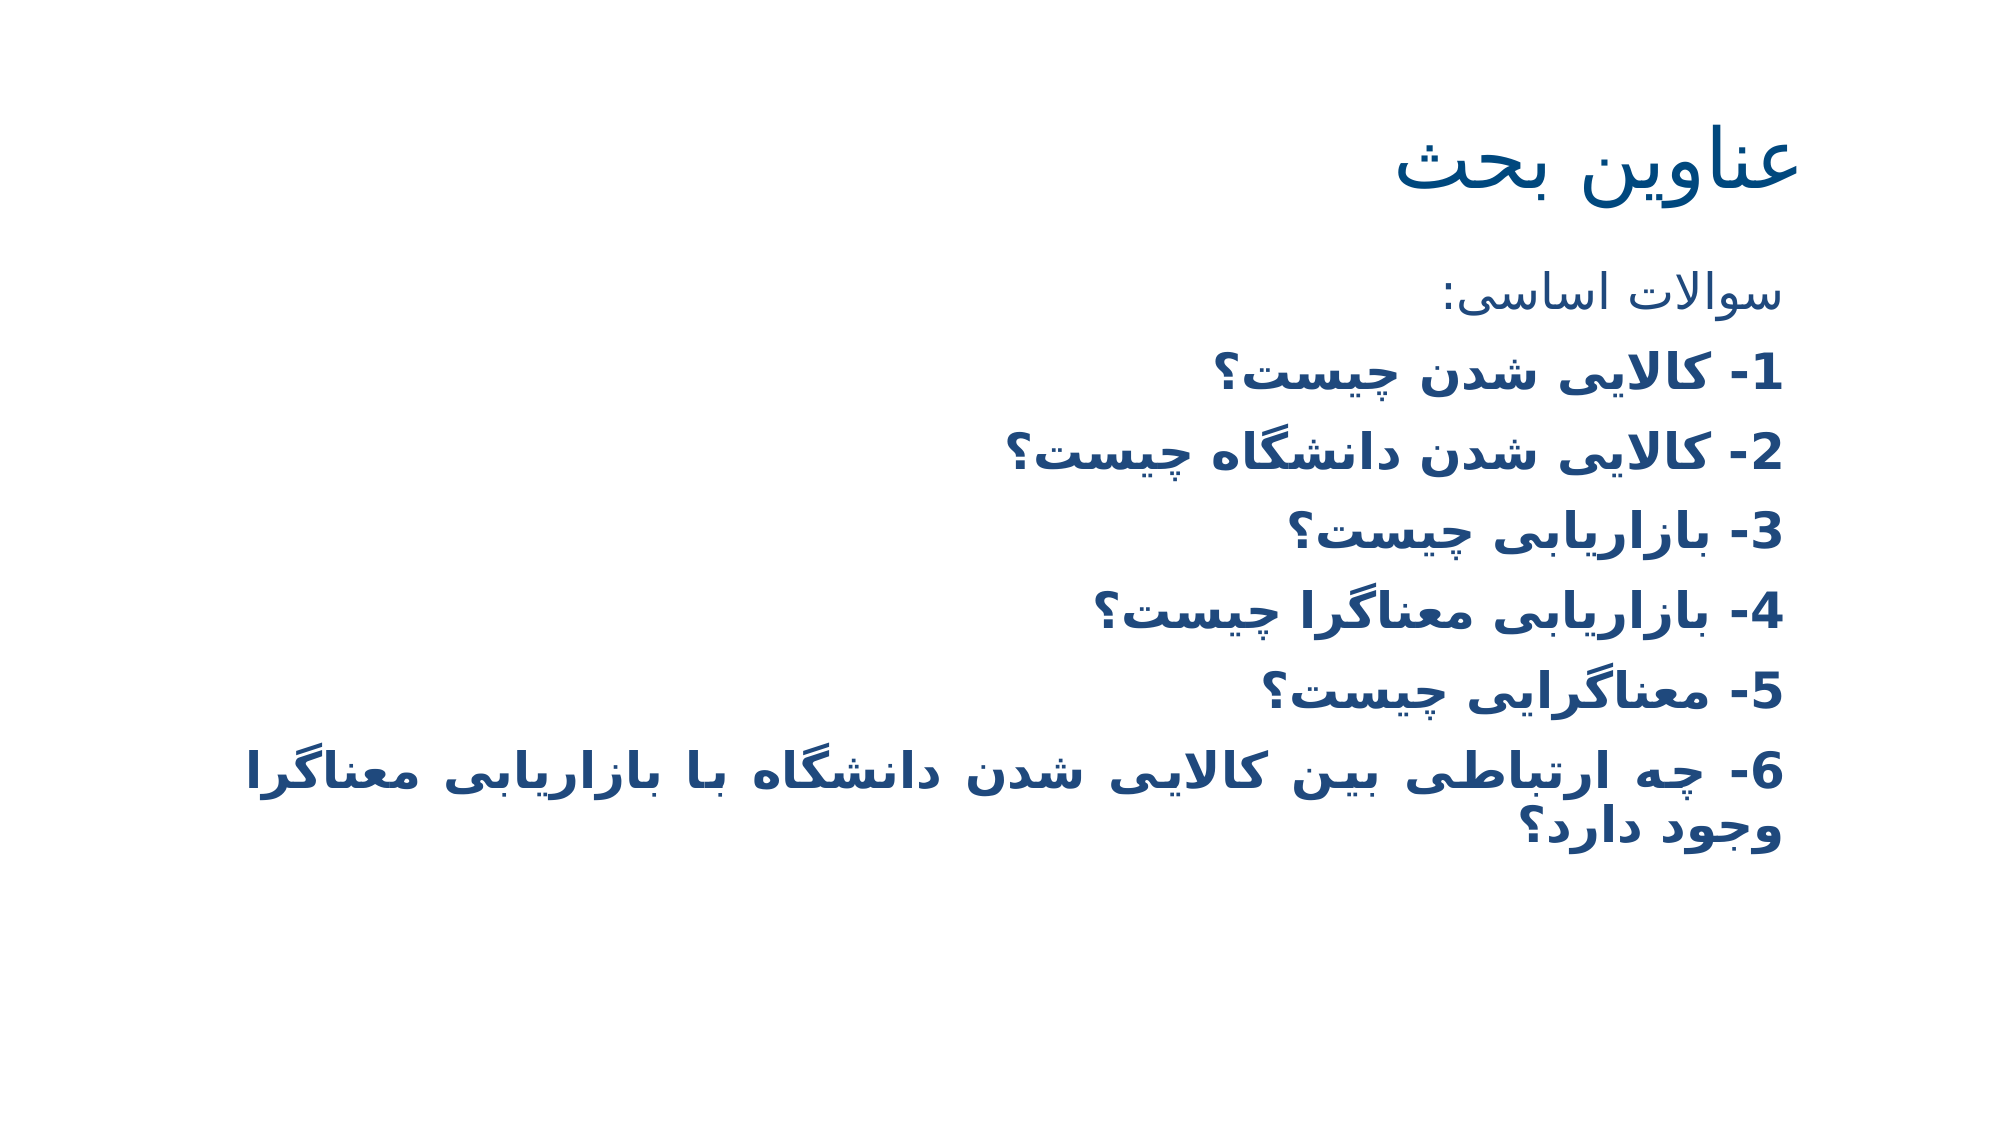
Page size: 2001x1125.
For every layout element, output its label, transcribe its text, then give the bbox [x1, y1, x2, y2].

title عناوین بحث [225, 112, 1821, 235]
list سوالات اساسی: 1- کالایی شدن چیست؟ 2- کالایی شدن دانشگاه چیست؟ 3- بازاریابی چیست؟ 4- بازاریابی معناگرا چیست؟ 5- معناگرایی چیست؟ 6- چه ارتباطی بین کالایی شدن دانشگاه با بازاریابی معناگرا وجود دارد؟ [225, 258, 1800, 1083]
